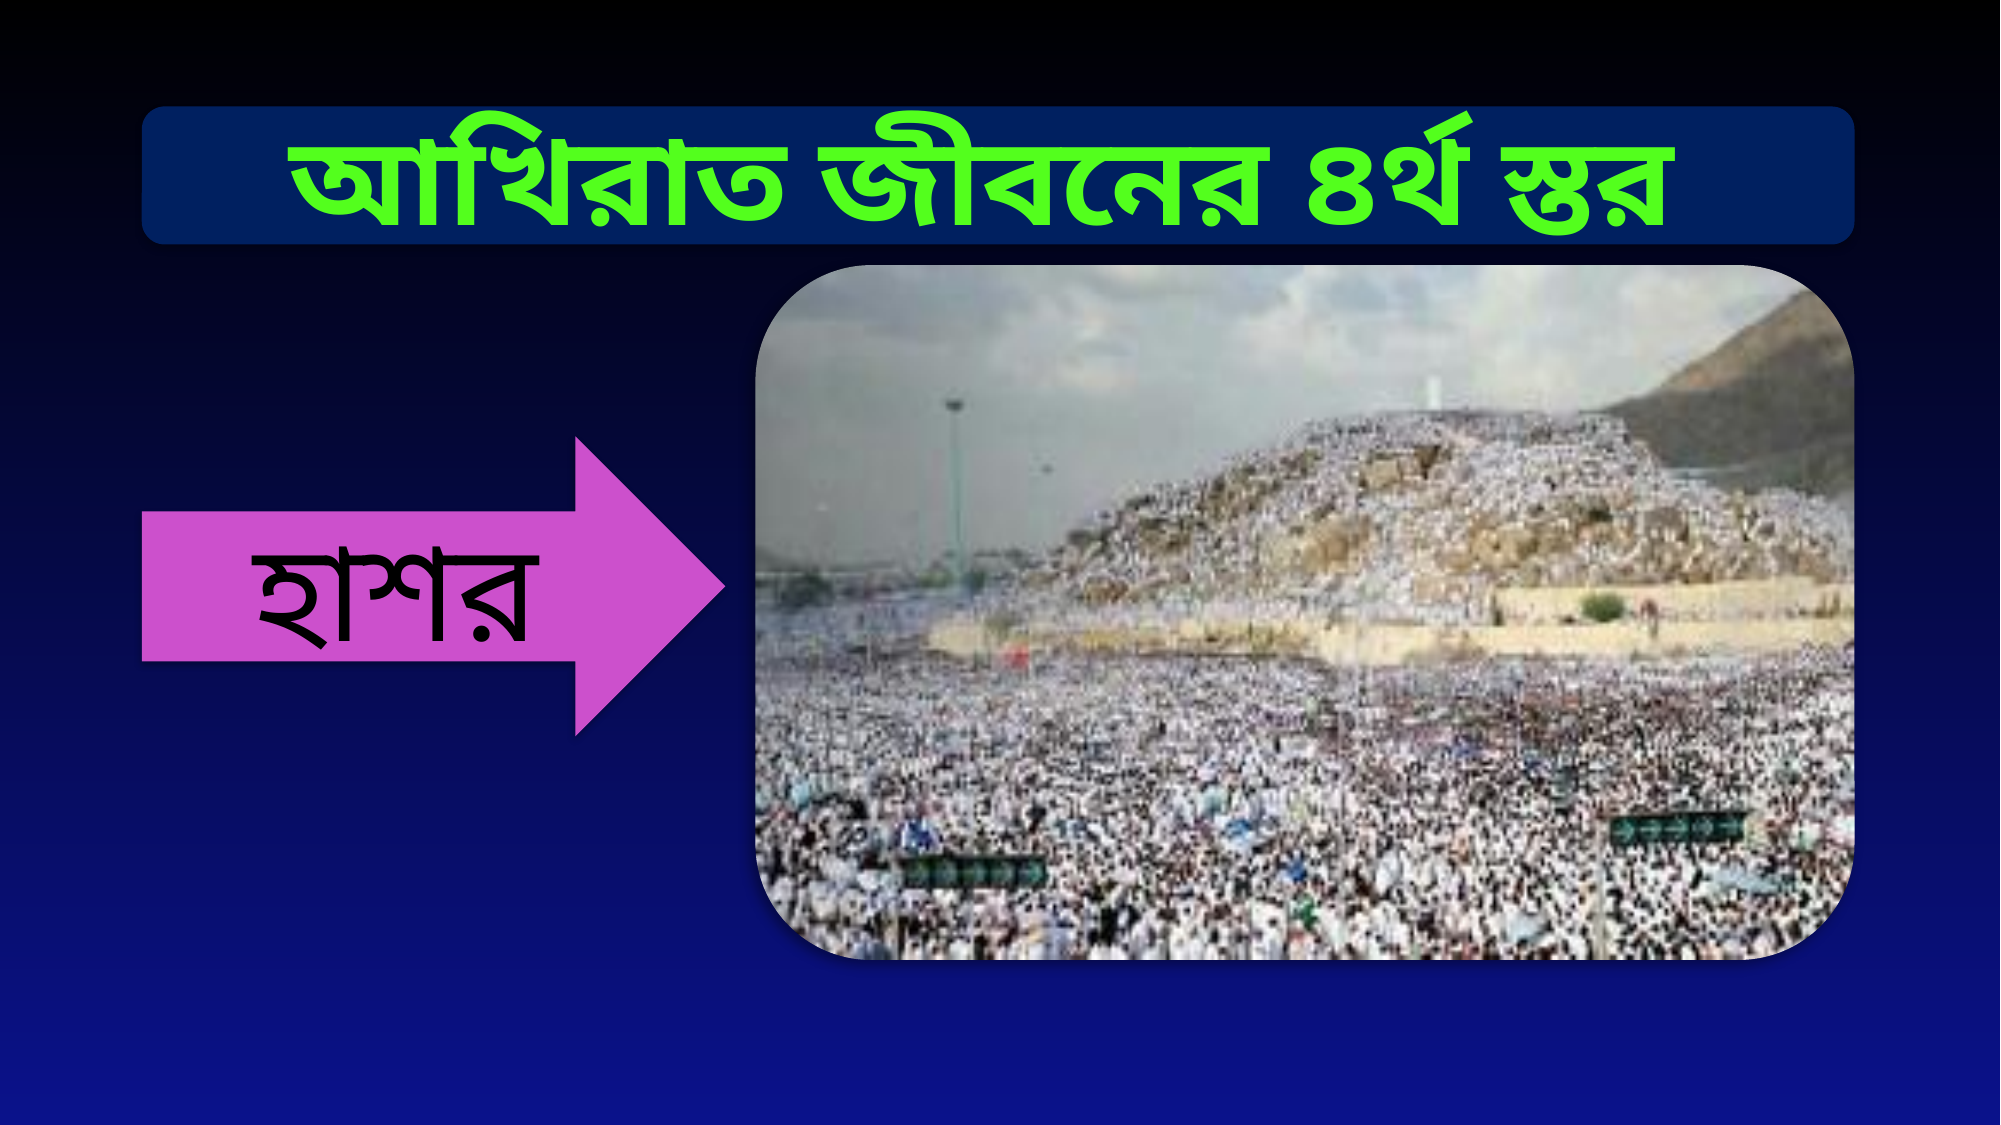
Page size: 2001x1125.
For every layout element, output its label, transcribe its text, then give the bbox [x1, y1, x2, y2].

picture [755, 264, 1855, 961]
text_box আখিরাত জীবনের ৪র্থ স্তর [140, 105, 1856, 246]
text_box হাশর [140, 435, 727, 738]
